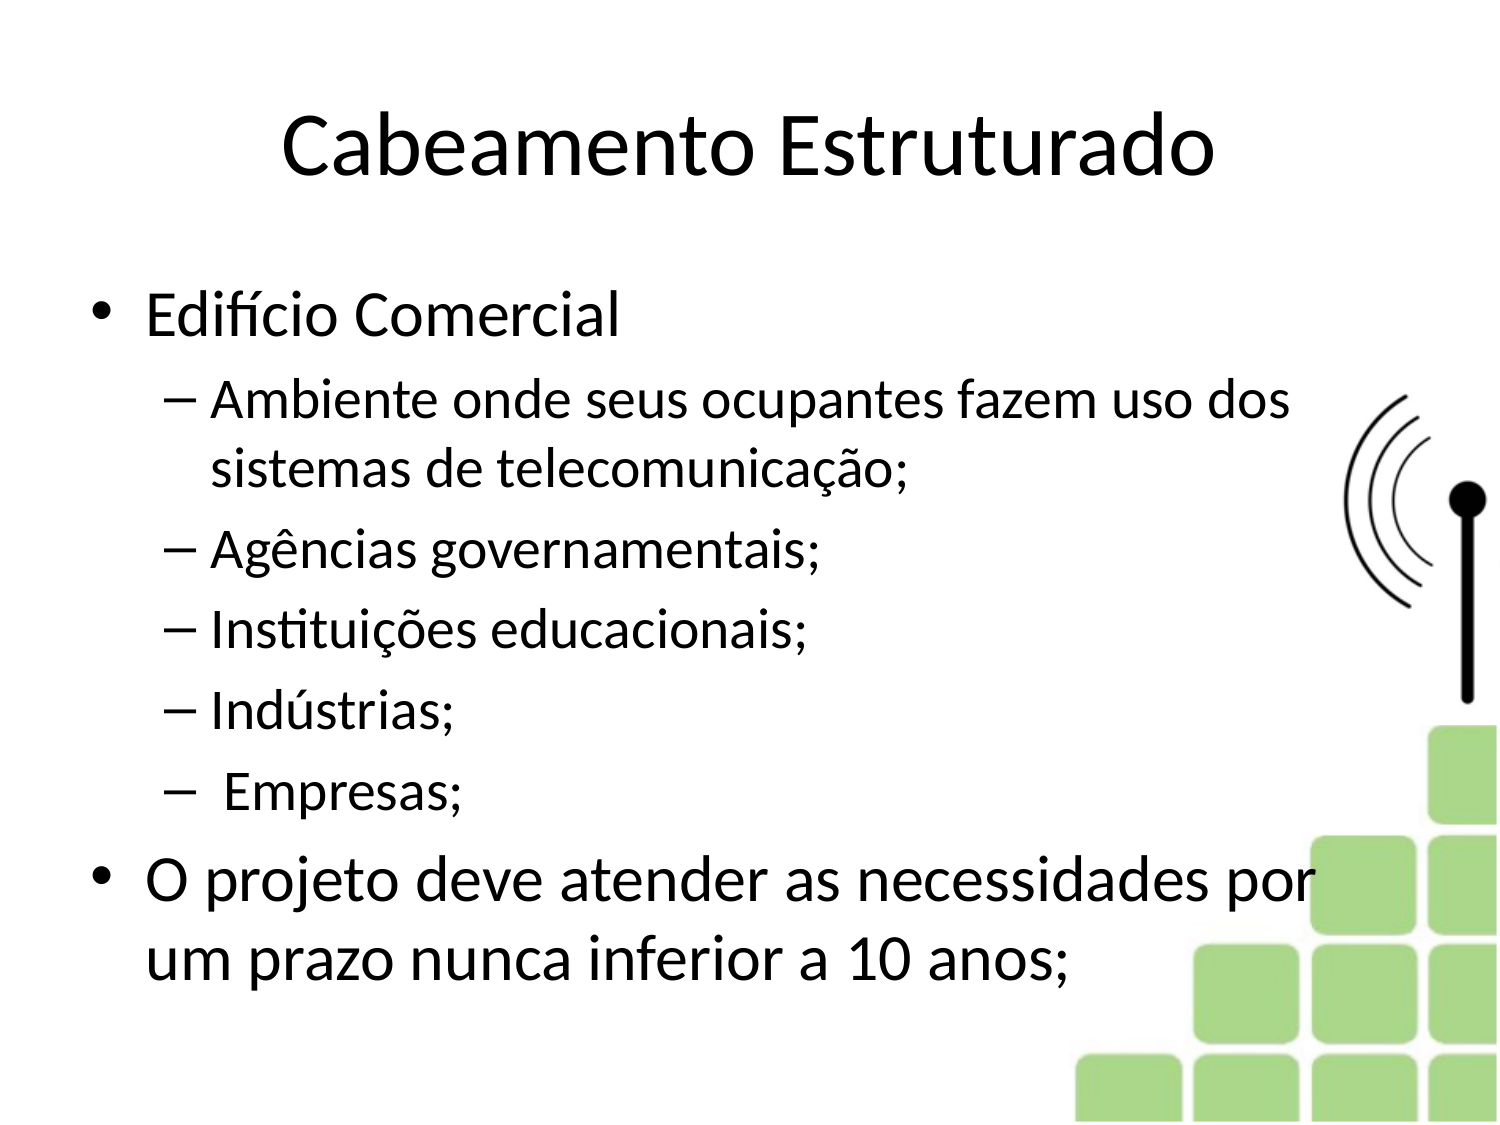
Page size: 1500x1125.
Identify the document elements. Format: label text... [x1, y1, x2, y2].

picture [1007, 385, 1500, 1125]
list Edifício Comercial Ambiente onde seus ocupantes fazem uso dos sistemas de telecomunicação; Agências governamentais; Instituições educacionais; Indústrias; Empresas; O projeto deve atender as necessidades por um prazo nunca inferior a 10 anos; [75, 262, 1425, 1005]
title Cabeamento Estruturado [75, 45, 1425, 233]
